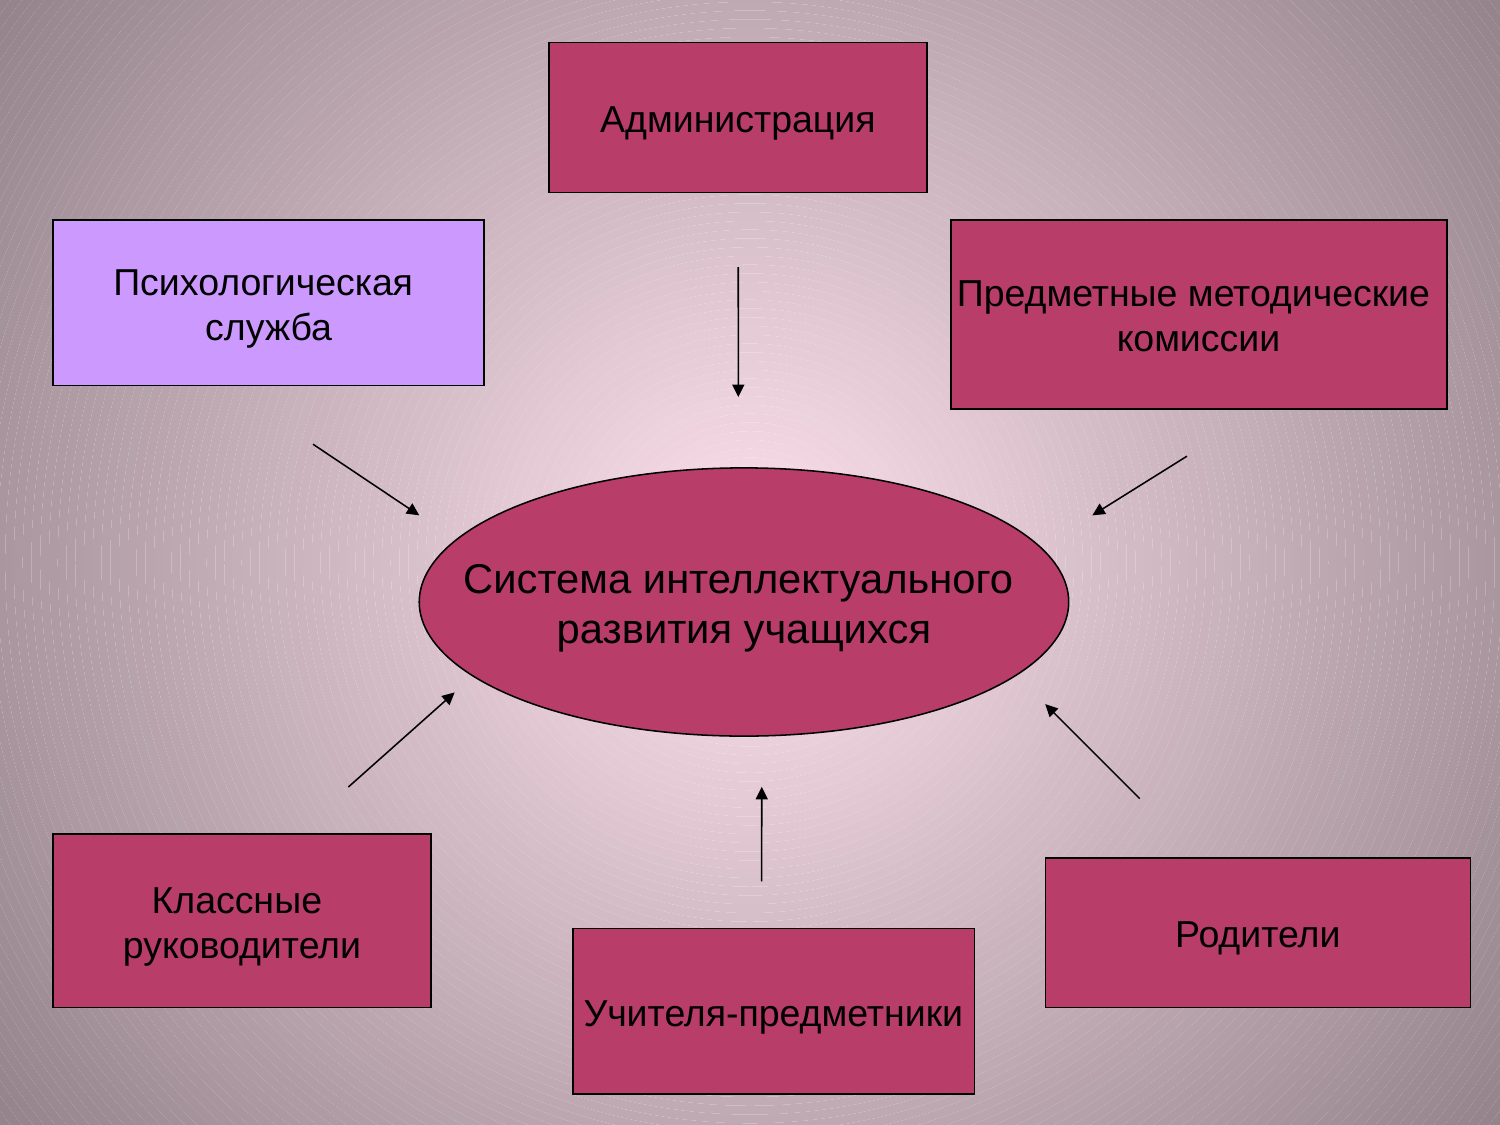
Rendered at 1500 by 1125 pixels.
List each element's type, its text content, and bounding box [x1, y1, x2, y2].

text_box Учителя-предметники [572, 928, 975, 1094]
text_box Психологическая служба [53, 219, 485, 386]
text_box [1045, 704, 1140, 799]
text_box Система интеллектуального развития учащихся [419, 467, 1069, 737]
text_box [1092, 456, 1188, 516]
text_box Родители [1045, 857, 1471, 1008]
text_box Администрация [549, 42, 928, 193]
text_box [732, 267, 745, 398]
text_box [755, 786, 768, 882]
text_box Классные руководители [53, 834, 431, 1008]
text_box [312, 444, 420, 516]
text_box Предметные методические комиссии [950, 220, 1447, 409]
text_box [348, 692, 455, 788]
